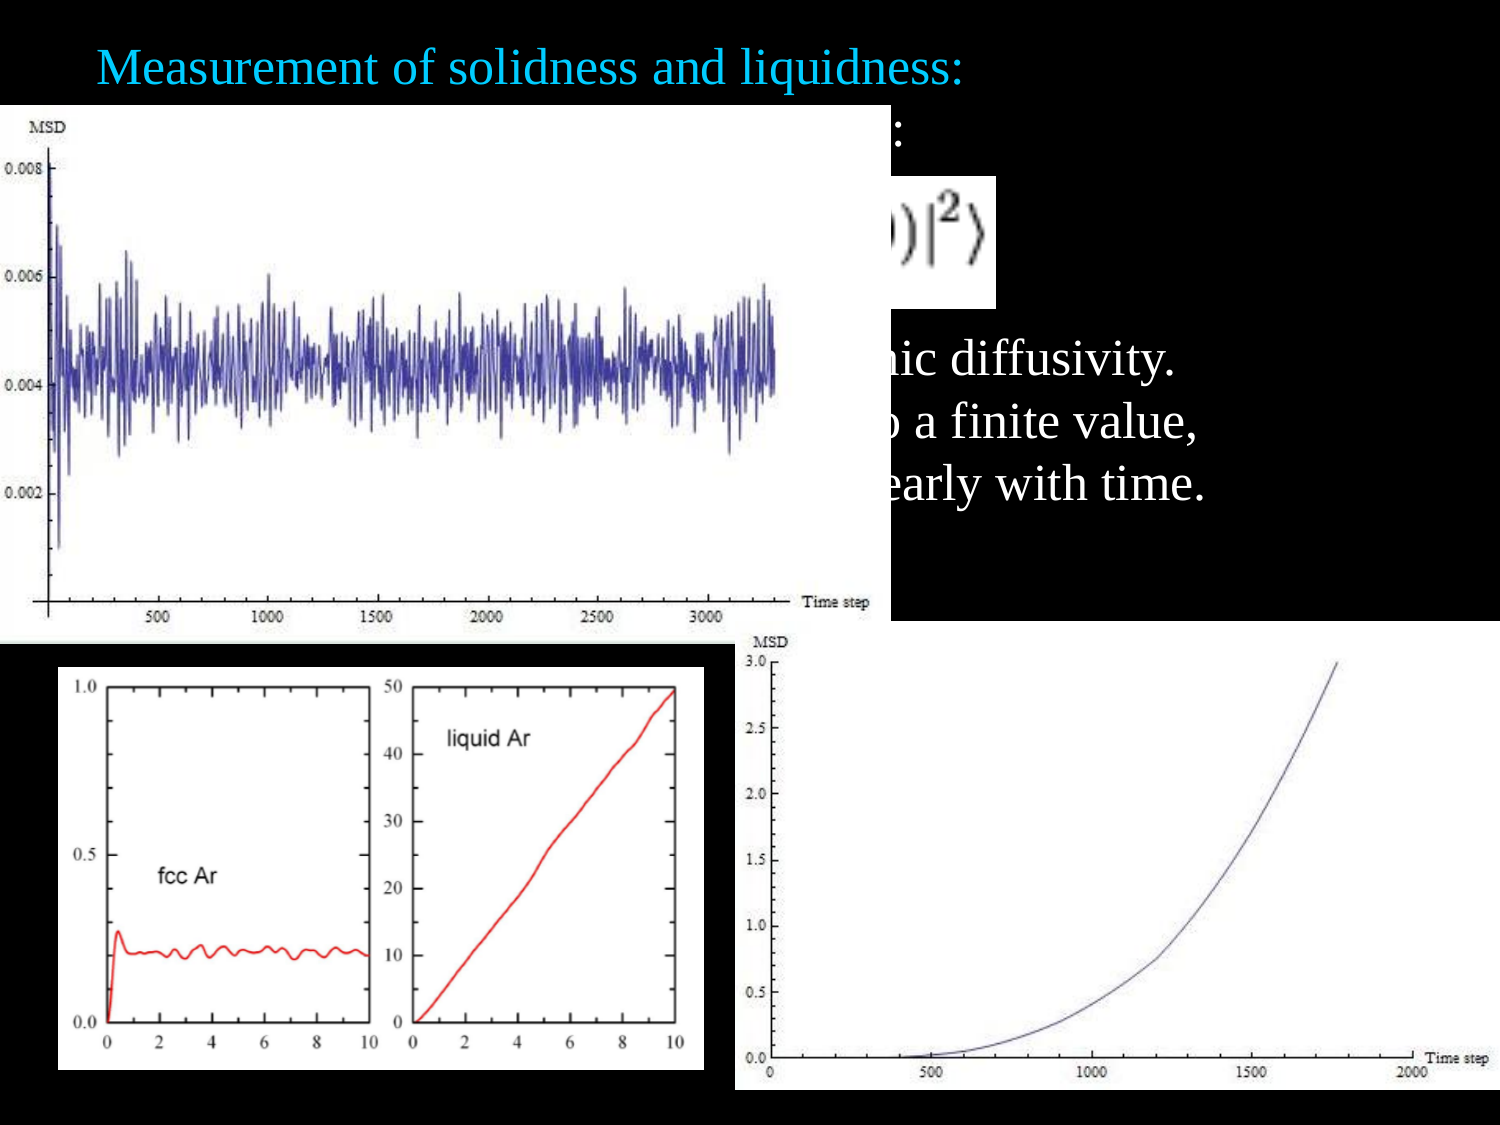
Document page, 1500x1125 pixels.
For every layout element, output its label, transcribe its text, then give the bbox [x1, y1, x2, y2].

picture [58, 667, 704, 1071]
text_box MSD contains information on the atomic diffusivity. If the system is solid, MSD saturates to a finite value, if the system is liquid, MSD grows linearly with time. [894, 316, 1407, 519]
picture [0, 105, 1500, 1091]
text_box Measurement of solidness and liquidness: Mean square displacement is given by: [81, 24, 1418, 165]
